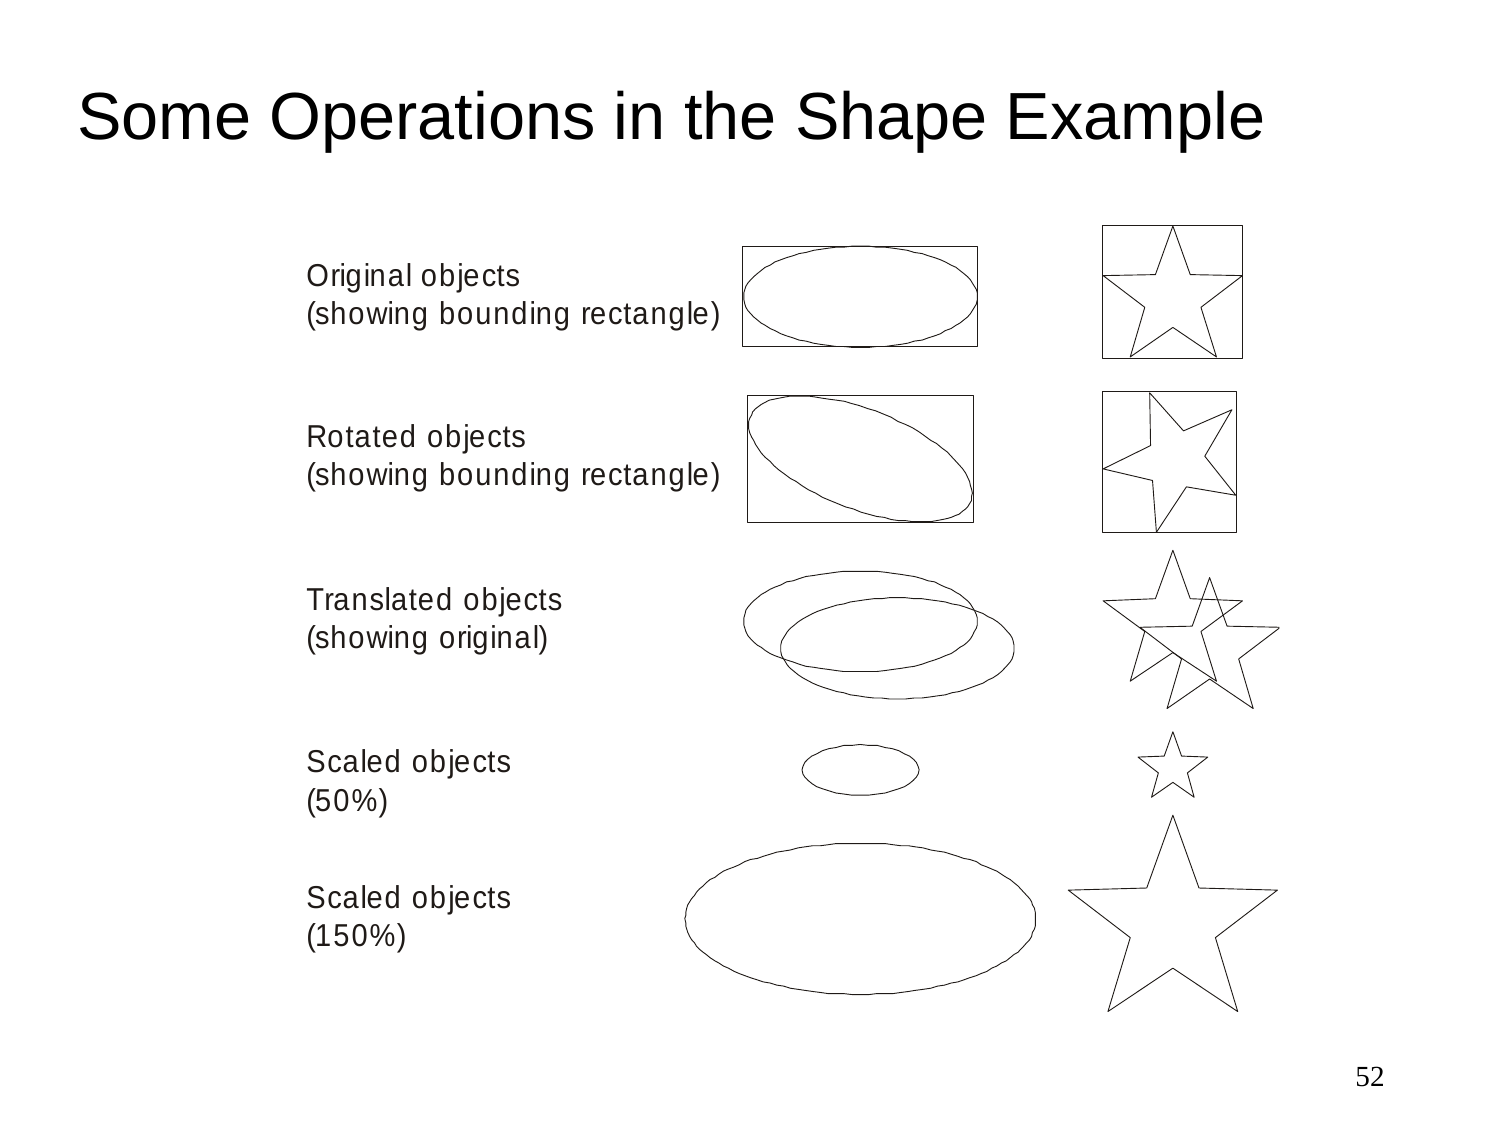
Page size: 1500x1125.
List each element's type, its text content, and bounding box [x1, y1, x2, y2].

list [305, 224, 1282, 1013]
title Some Operations in the Shape Example [62, 37, 1413, 188]
slide_number 52 [1324, 1049, 1401, 1125]
